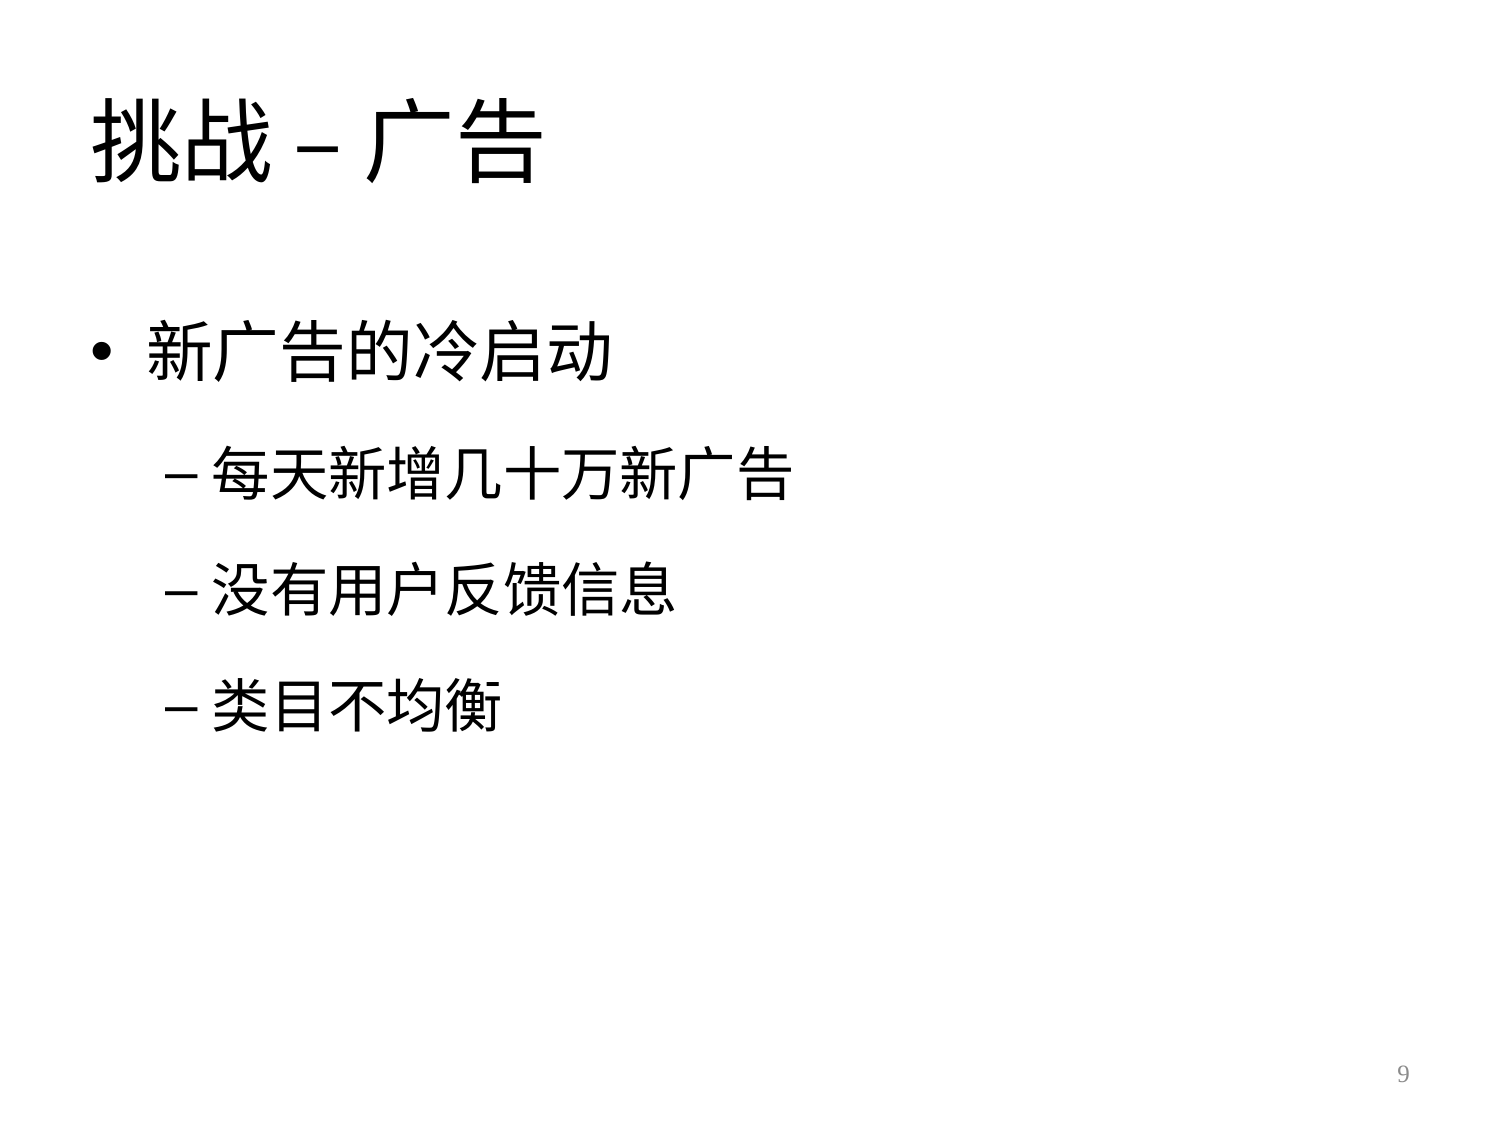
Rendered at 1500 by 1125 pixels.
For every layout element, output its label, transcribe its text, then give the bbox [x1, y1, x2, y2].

list 新广告的冷启动 每天新增几十万新广告 没有用户反馈信息 类目不均衡 [75, 262, 1436, 1083]
title 挑战 – 广告 [75, 45, 1425, 233]
slide_number 9 [1074, 1042, 1425, 1103]
